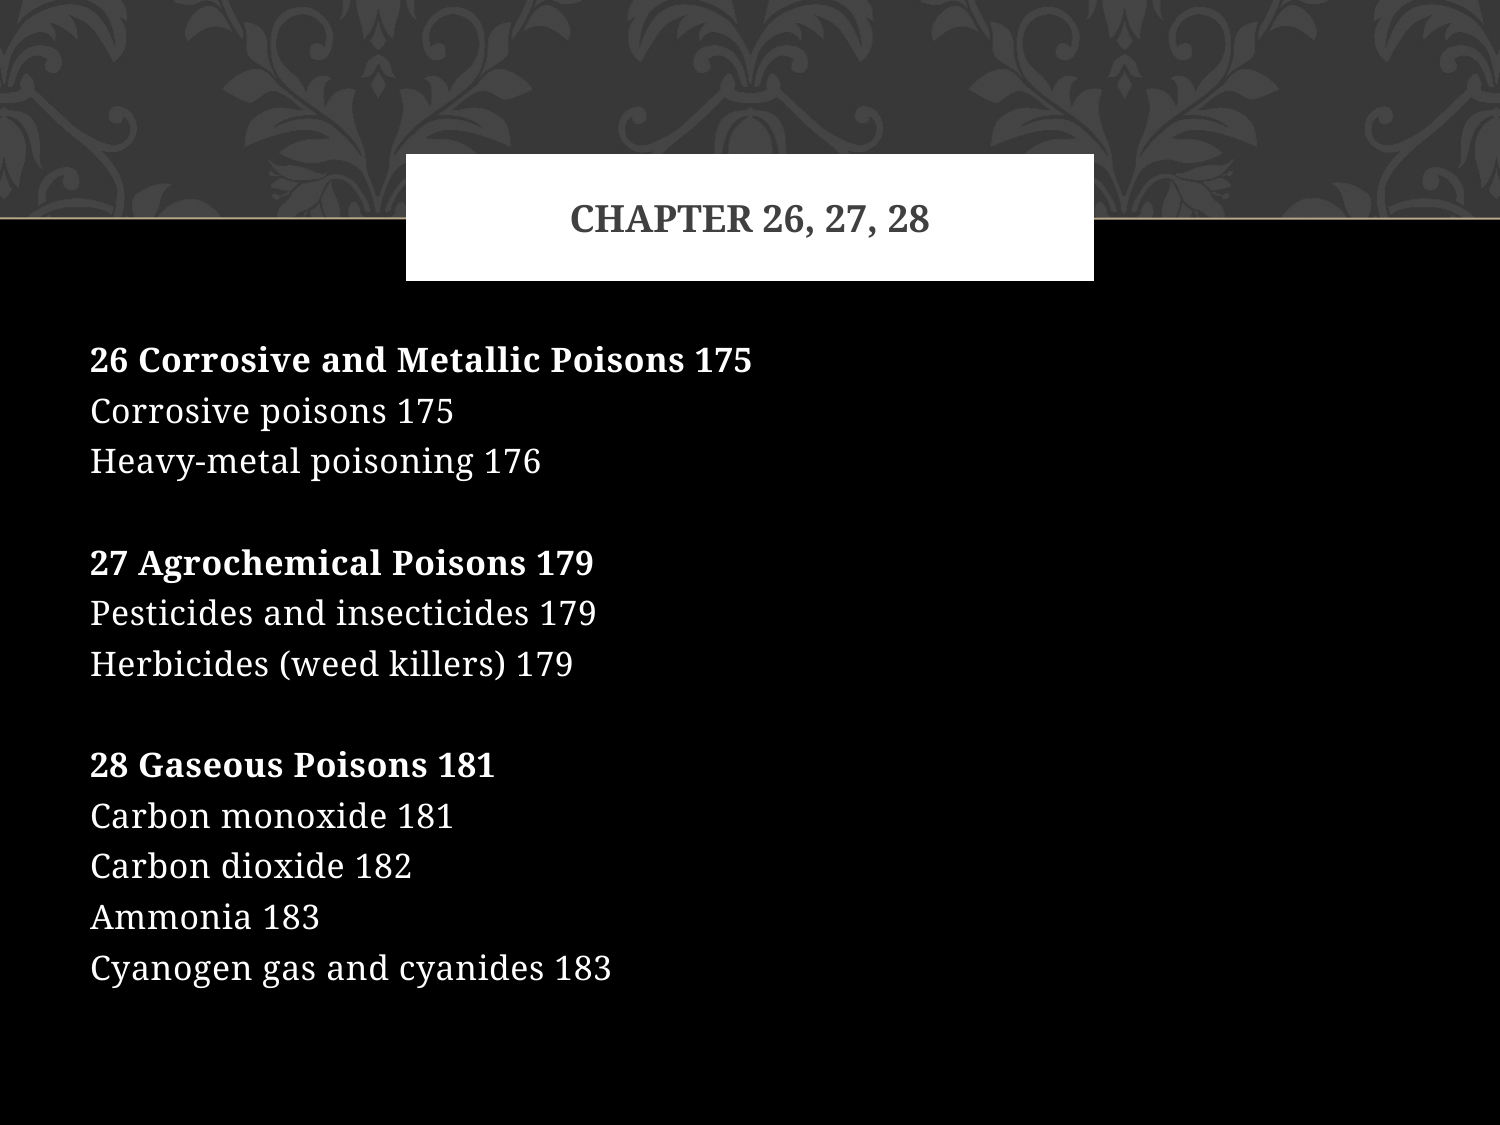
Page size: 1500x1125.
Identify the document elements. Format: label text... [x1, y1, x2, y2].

title Chapter 26, 27, 28 [406, 154, 1094, 281]
list 26 Corrosive and Metallic Poisons 175 Corrosive poisons 175 Heavy-metal poisoning 176 27 Agrochemical Poisons 179 Pesticides and insecticides 179 Herbicides (weed killers) 179 28 Gaseous Poisons 181 Carbon monoxide 181 Carbon dioxide 182 Ammonia 183 Cyanogen gas and cyanides 183 [75, 331, 1425, 1000]
